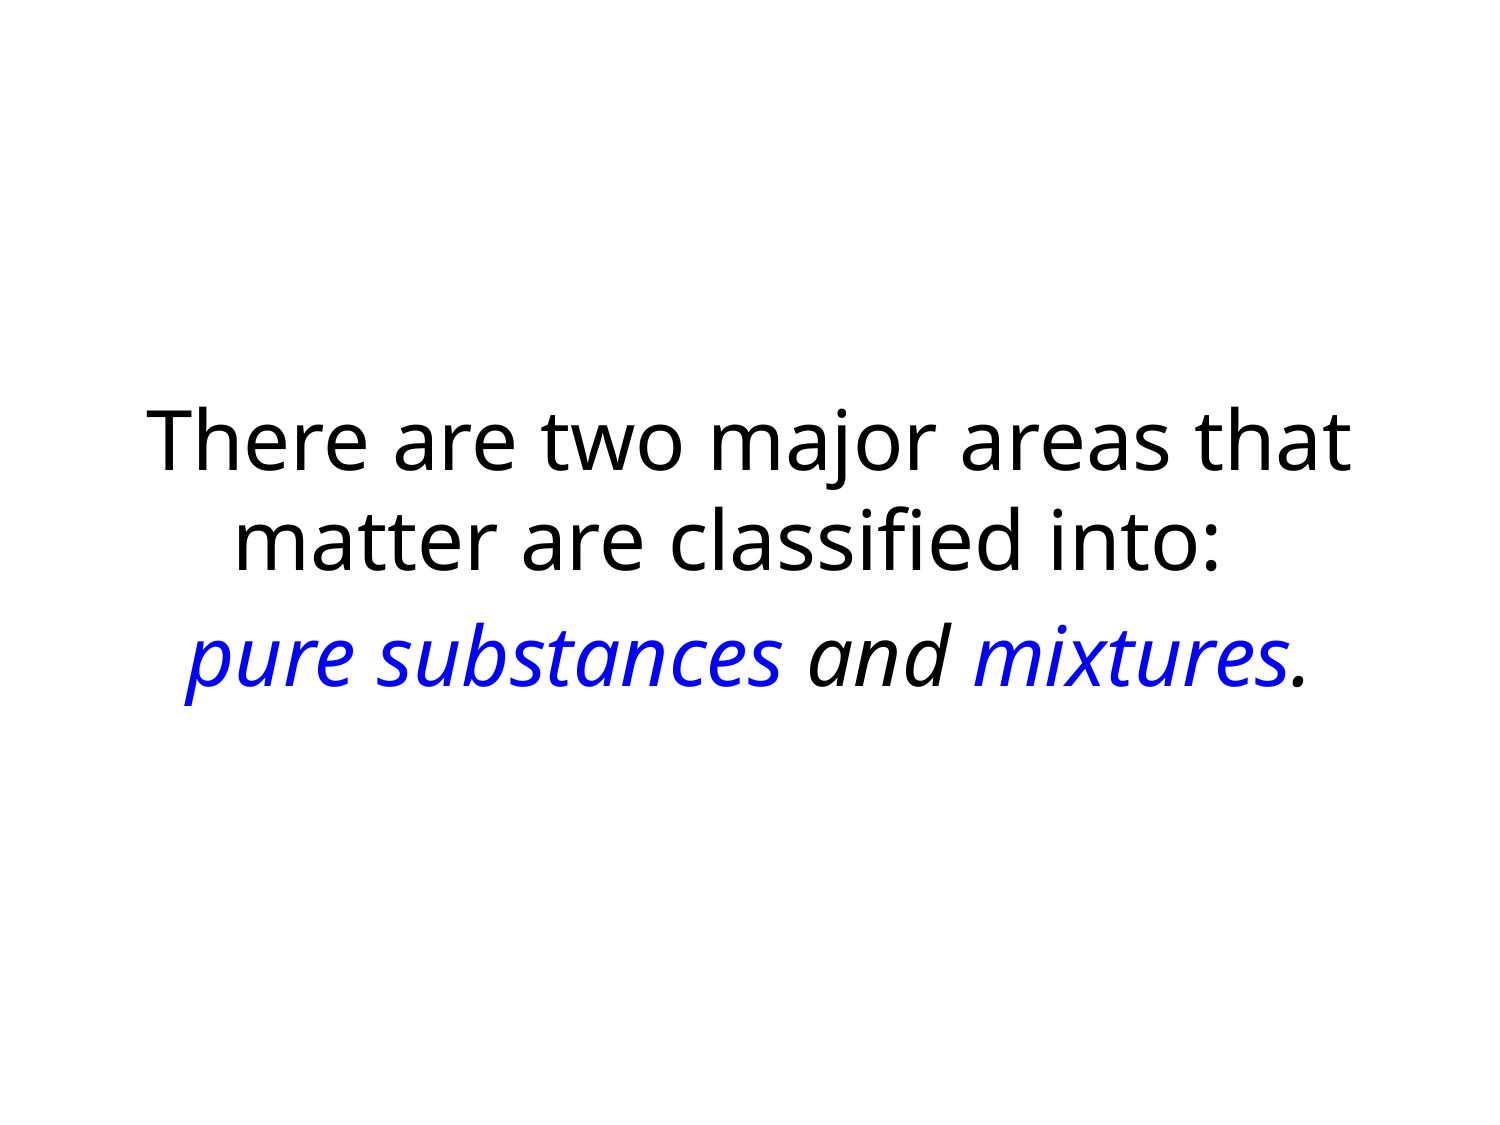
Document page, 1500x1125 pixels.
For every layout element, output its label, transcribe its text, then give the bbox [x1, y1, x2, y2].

list There are two major areas that matter are classified into: pure substances and mixtures. [75, 262, 1425, 1005]
